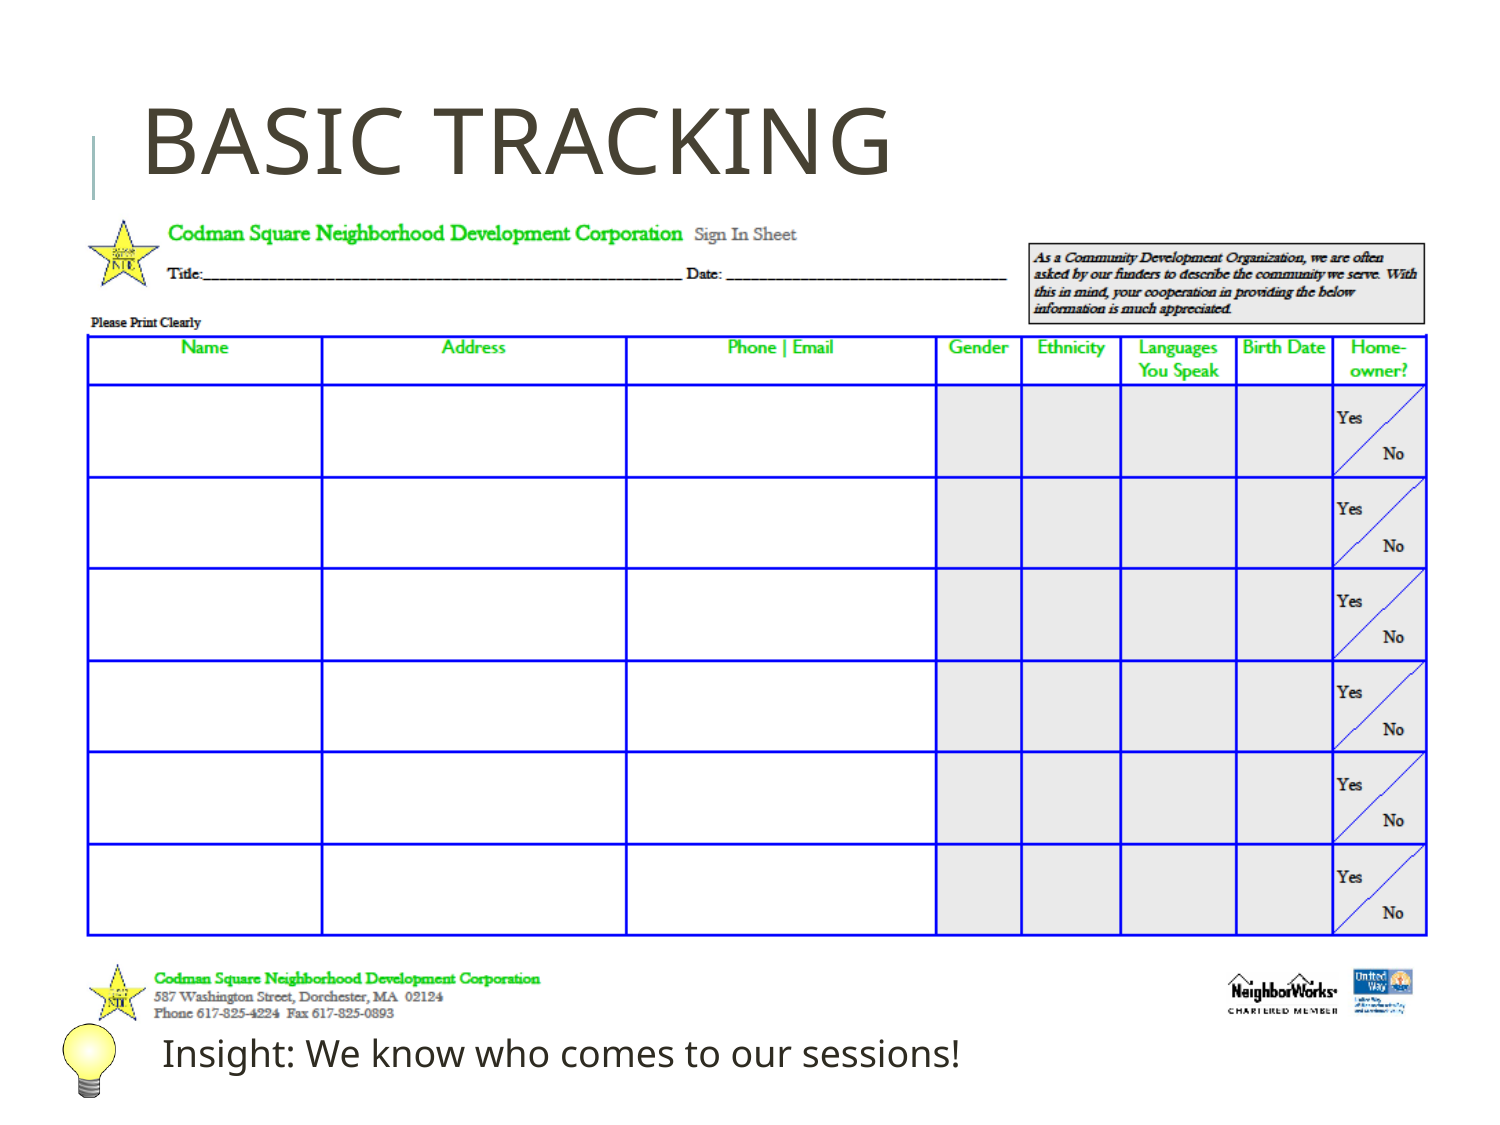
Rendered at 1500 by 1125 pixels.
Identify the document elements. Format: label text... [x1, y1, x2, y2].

text_box Insight: We know who comes to our sessions! [147, 1050, 1173, 1083]
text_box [62, 199, 1451, 1043]
title Basic tracking [125, 24, 1321, 194]
picture [62, 1022, 116, 1099]
